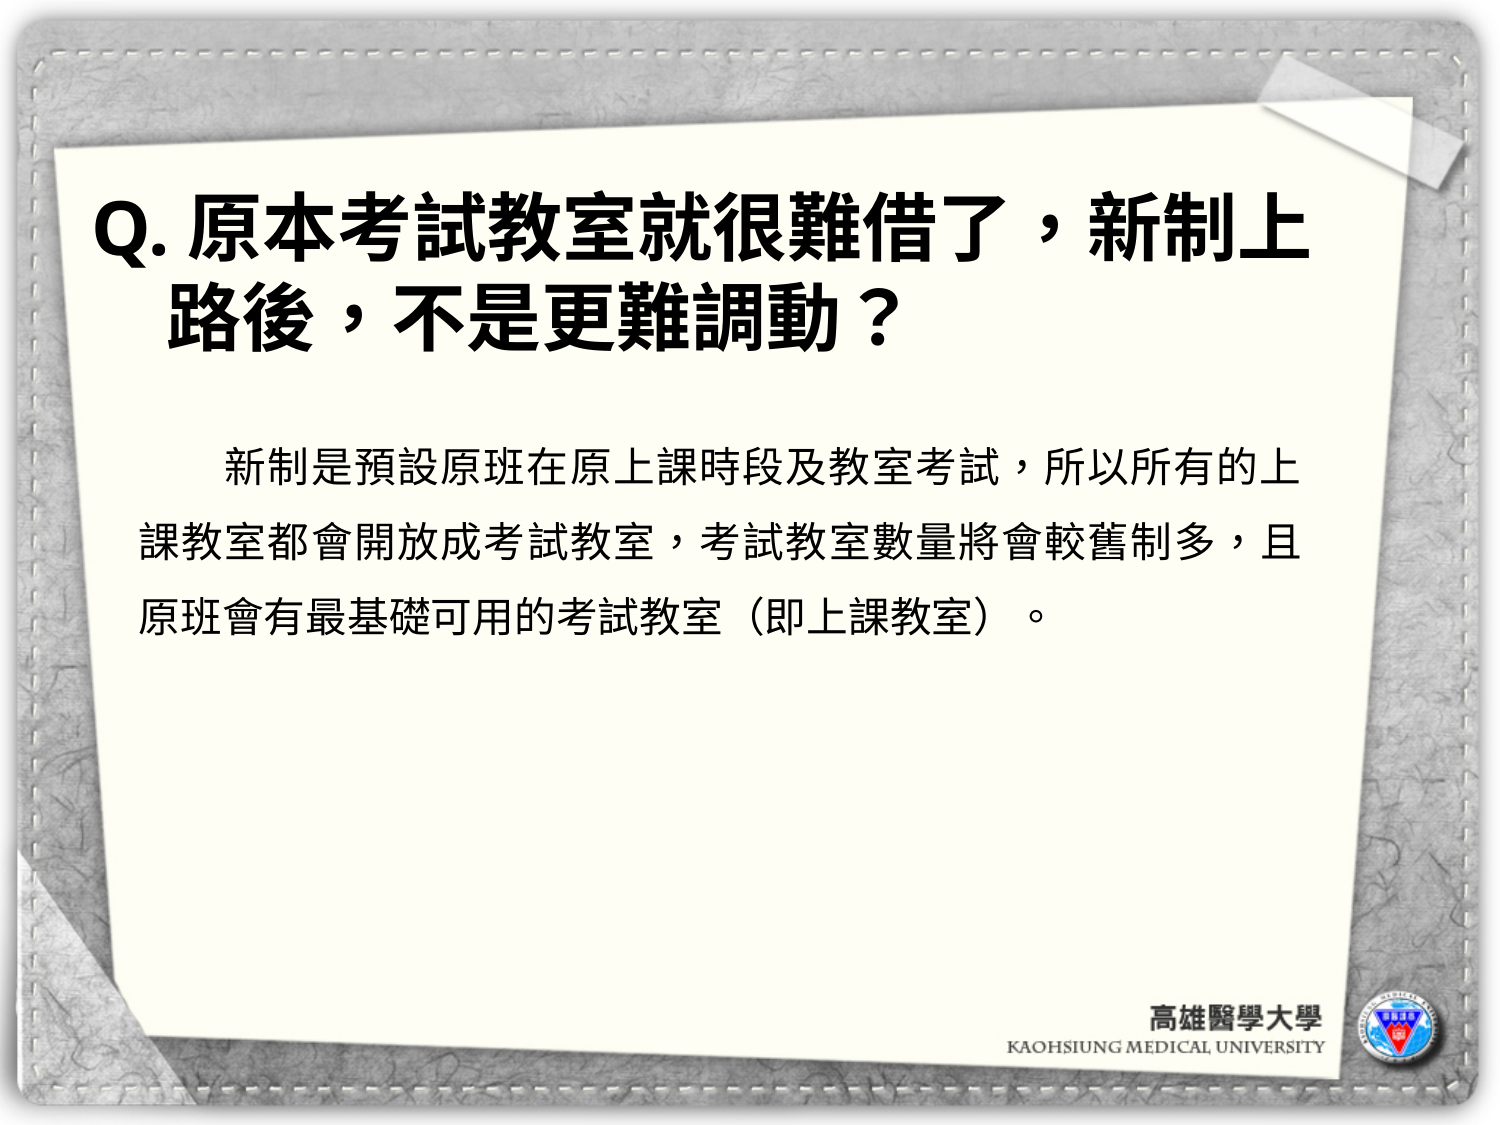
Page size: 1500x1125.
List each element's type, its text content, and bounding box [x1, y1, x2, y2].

picture [0, 0, 1500, 1125]
title Q.原本考試教室就很難借了，新制上 路後，不是更難調動？ [76, 172, 1365, 361]
text_box 新制是預設原班在原上課時段及教室考試，所以所有的上課教室都會開放成考試教室，考試教室數量將會較舊制多，且原班會有最基礎可用的考試教室（即上課教室）。 [123, 408, 1317, 649]
